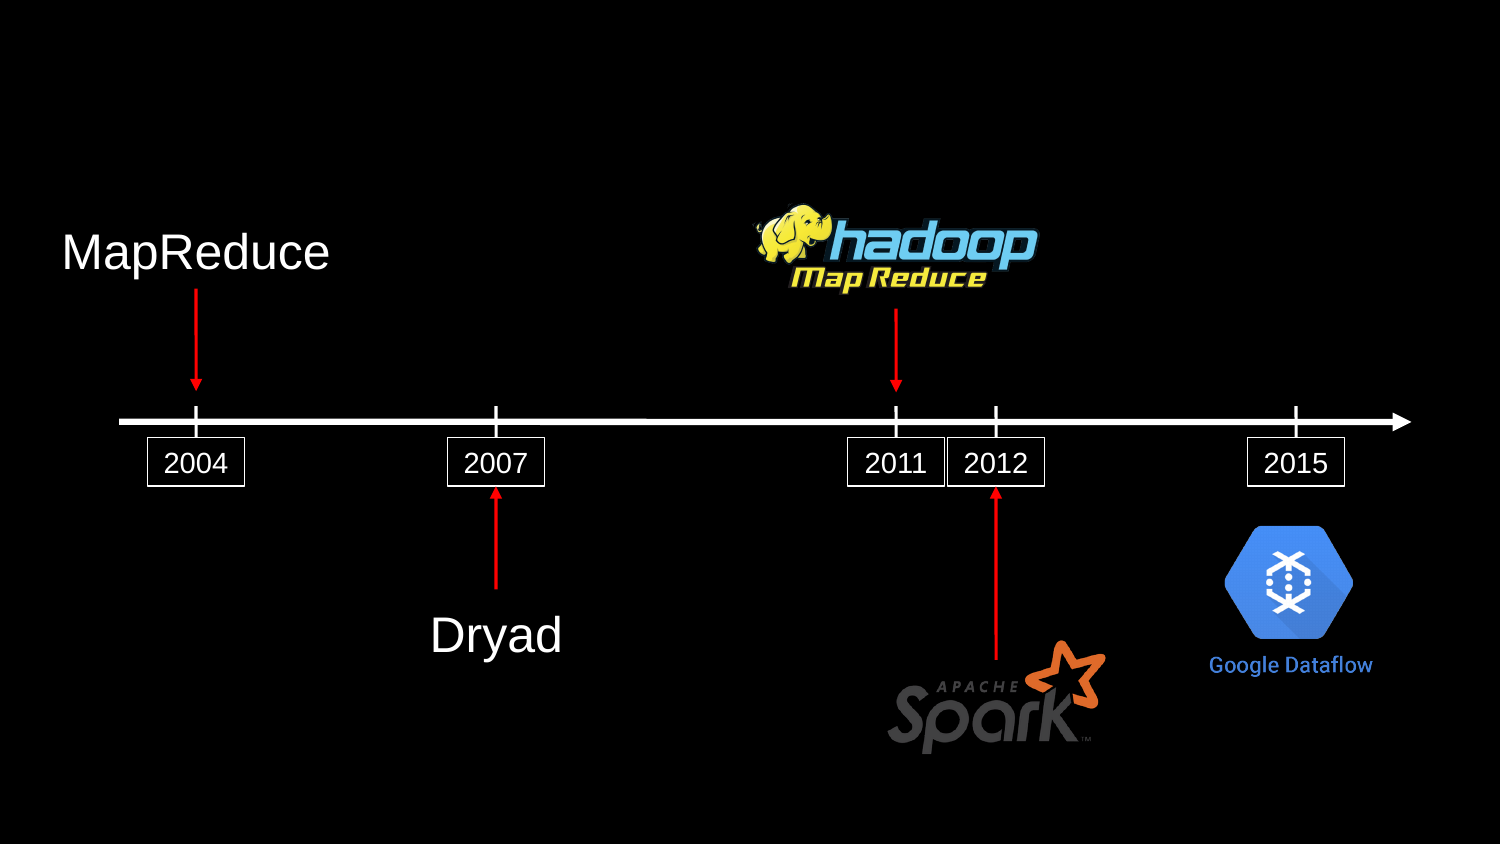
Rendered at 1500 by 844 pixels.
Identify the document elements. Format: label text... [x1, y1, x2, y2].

text_box MapReduce [21, 205, 371, 293]
text_box Dryad [321, 581, 671, 685]
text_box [947, 405, 1045, 484]
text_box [447, 405, 545, 487]
text_box [1351, 415, 1412, 429]
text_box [1247, 405, 1345, 487]
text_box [147, 405, 245, 487]
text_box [847, 405, 945, 487]
text_box [189, 288, 203, 392]
text_box [489, 496, 503, 590]
picture [1190, 514, 1386, 685]
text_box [752, 203, 1040, 393]
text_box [886, 485, 1106, 757]
